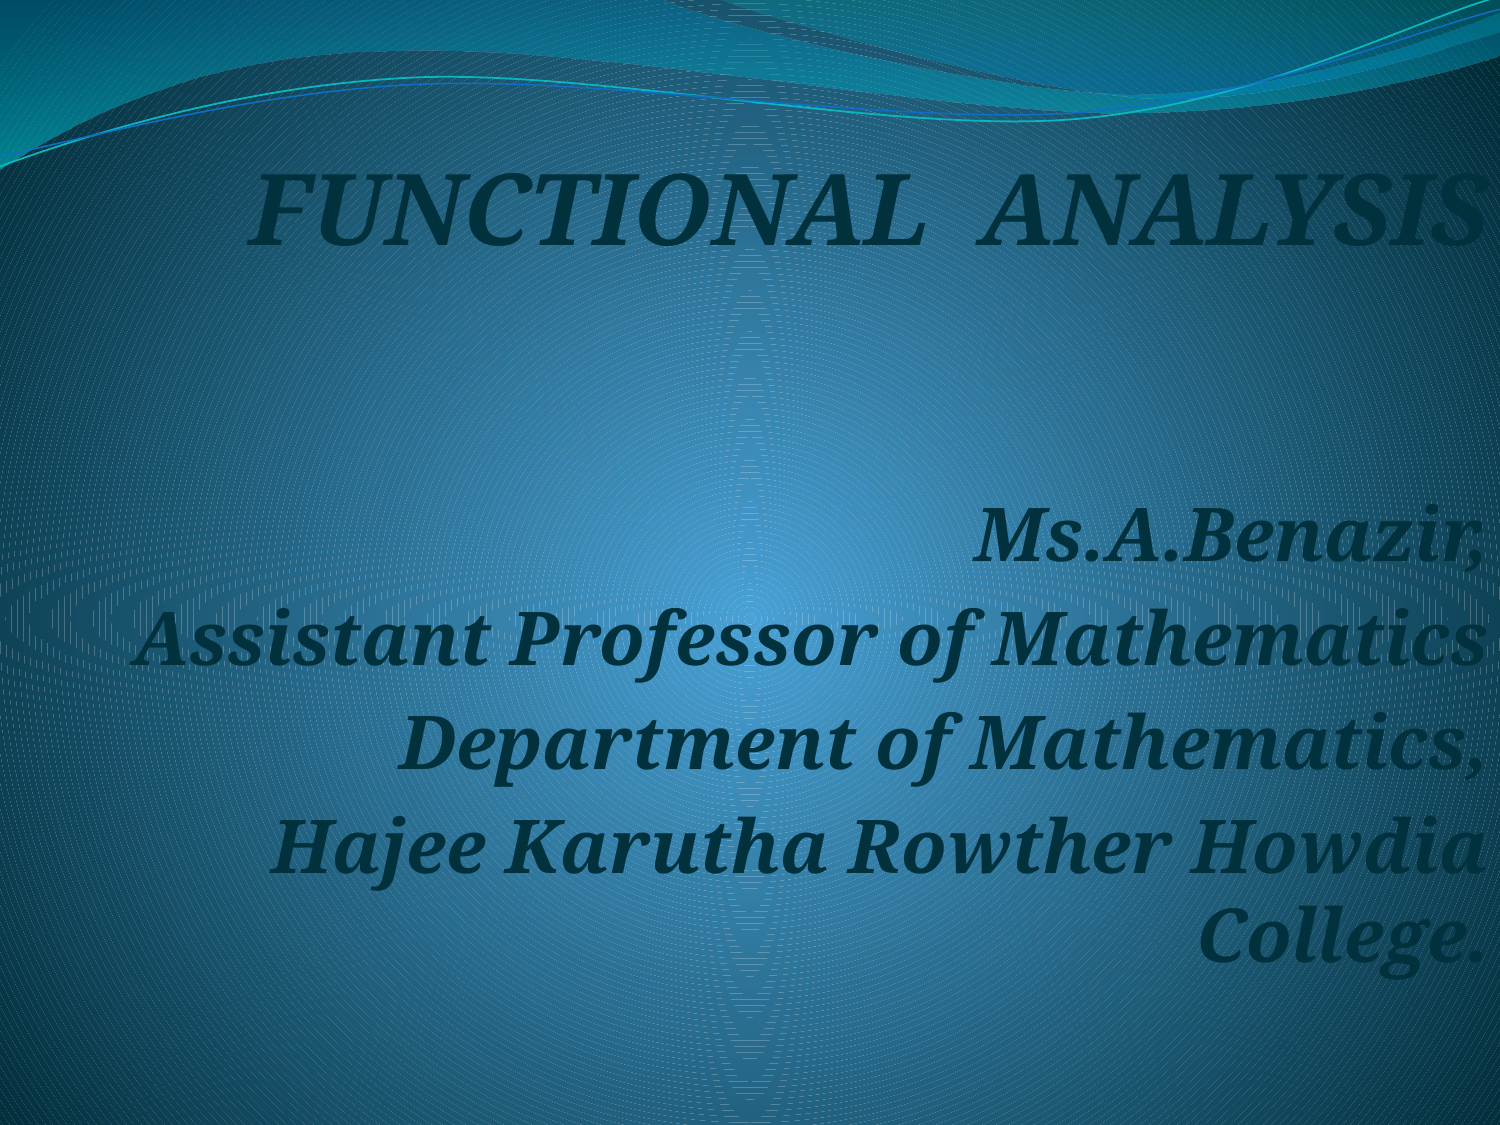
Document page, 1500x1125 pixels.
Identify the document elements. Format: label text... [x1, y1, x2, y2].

subtitle FUNCTIONAL ANALYSIS Ms.A.Benazir, Assistant Professor of Mathematics Department of Mathematics, Hajee Karutha Rowther Howdia College. [0, 0, 1500, 1125]
